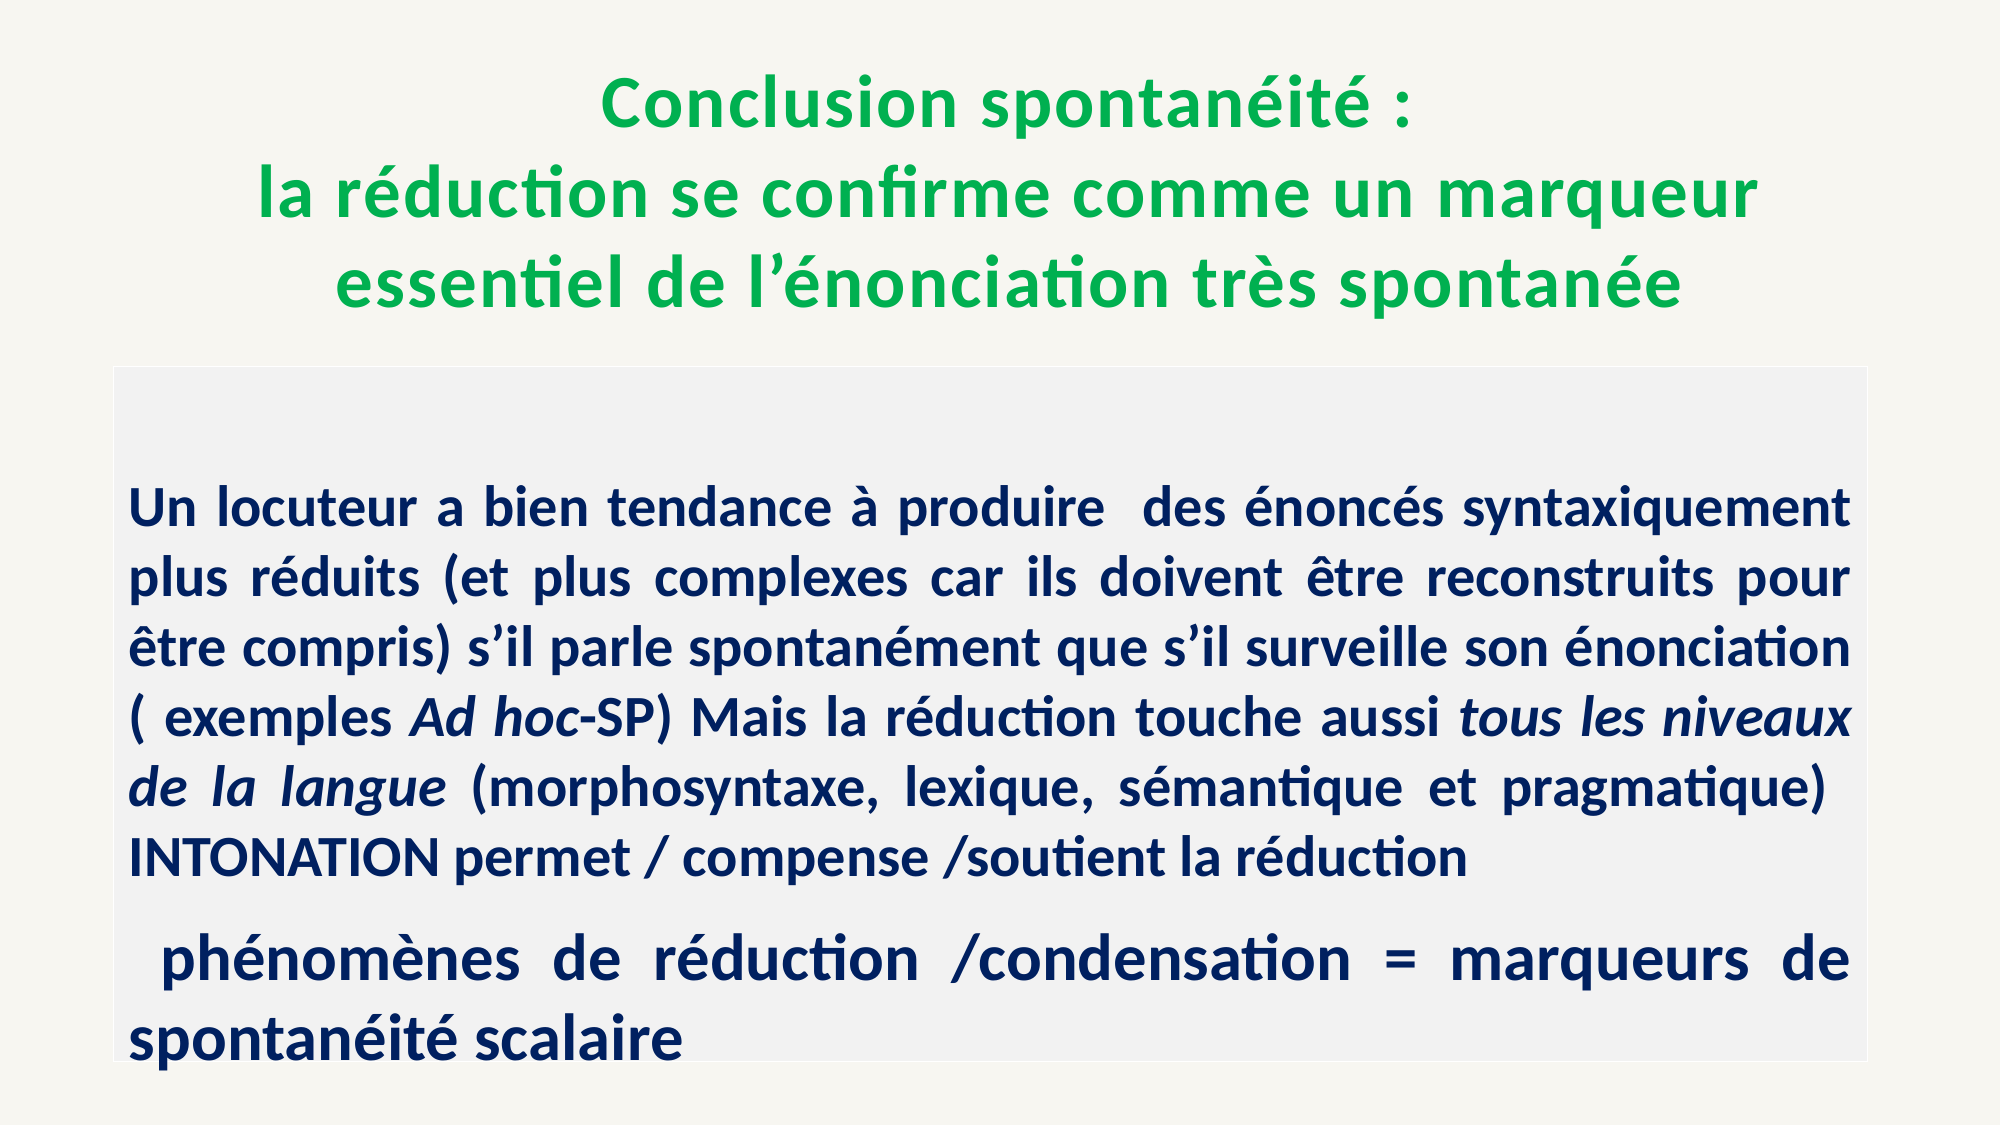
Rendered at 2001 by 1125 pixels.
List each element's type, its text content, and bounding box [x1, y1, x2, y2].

list Un locuteur a bien tendance à produire des énoncés syntaxiquement plus réduits (et plus complexes car ils doivent être reconstruits pour être compris) s’il parle spontanément que s’il surveille son énonciation ( exemples Ad hoc-SP) Mais la réduction touche aussi tous les niveaux de la langue (morphosyntaxe, lexique, sémantique et pragmatique) INTONATION permet / compense /soutient la réduction phénomènes de réduction /condensation = marqueurs de spontanéité scalaire [113, 366, 1868, 1062]
title Conclusion spontanéité : la réduction se confirme comme un marqueur essentiel de l’énonciation très spontanée [110, 63, 1911, 312]
